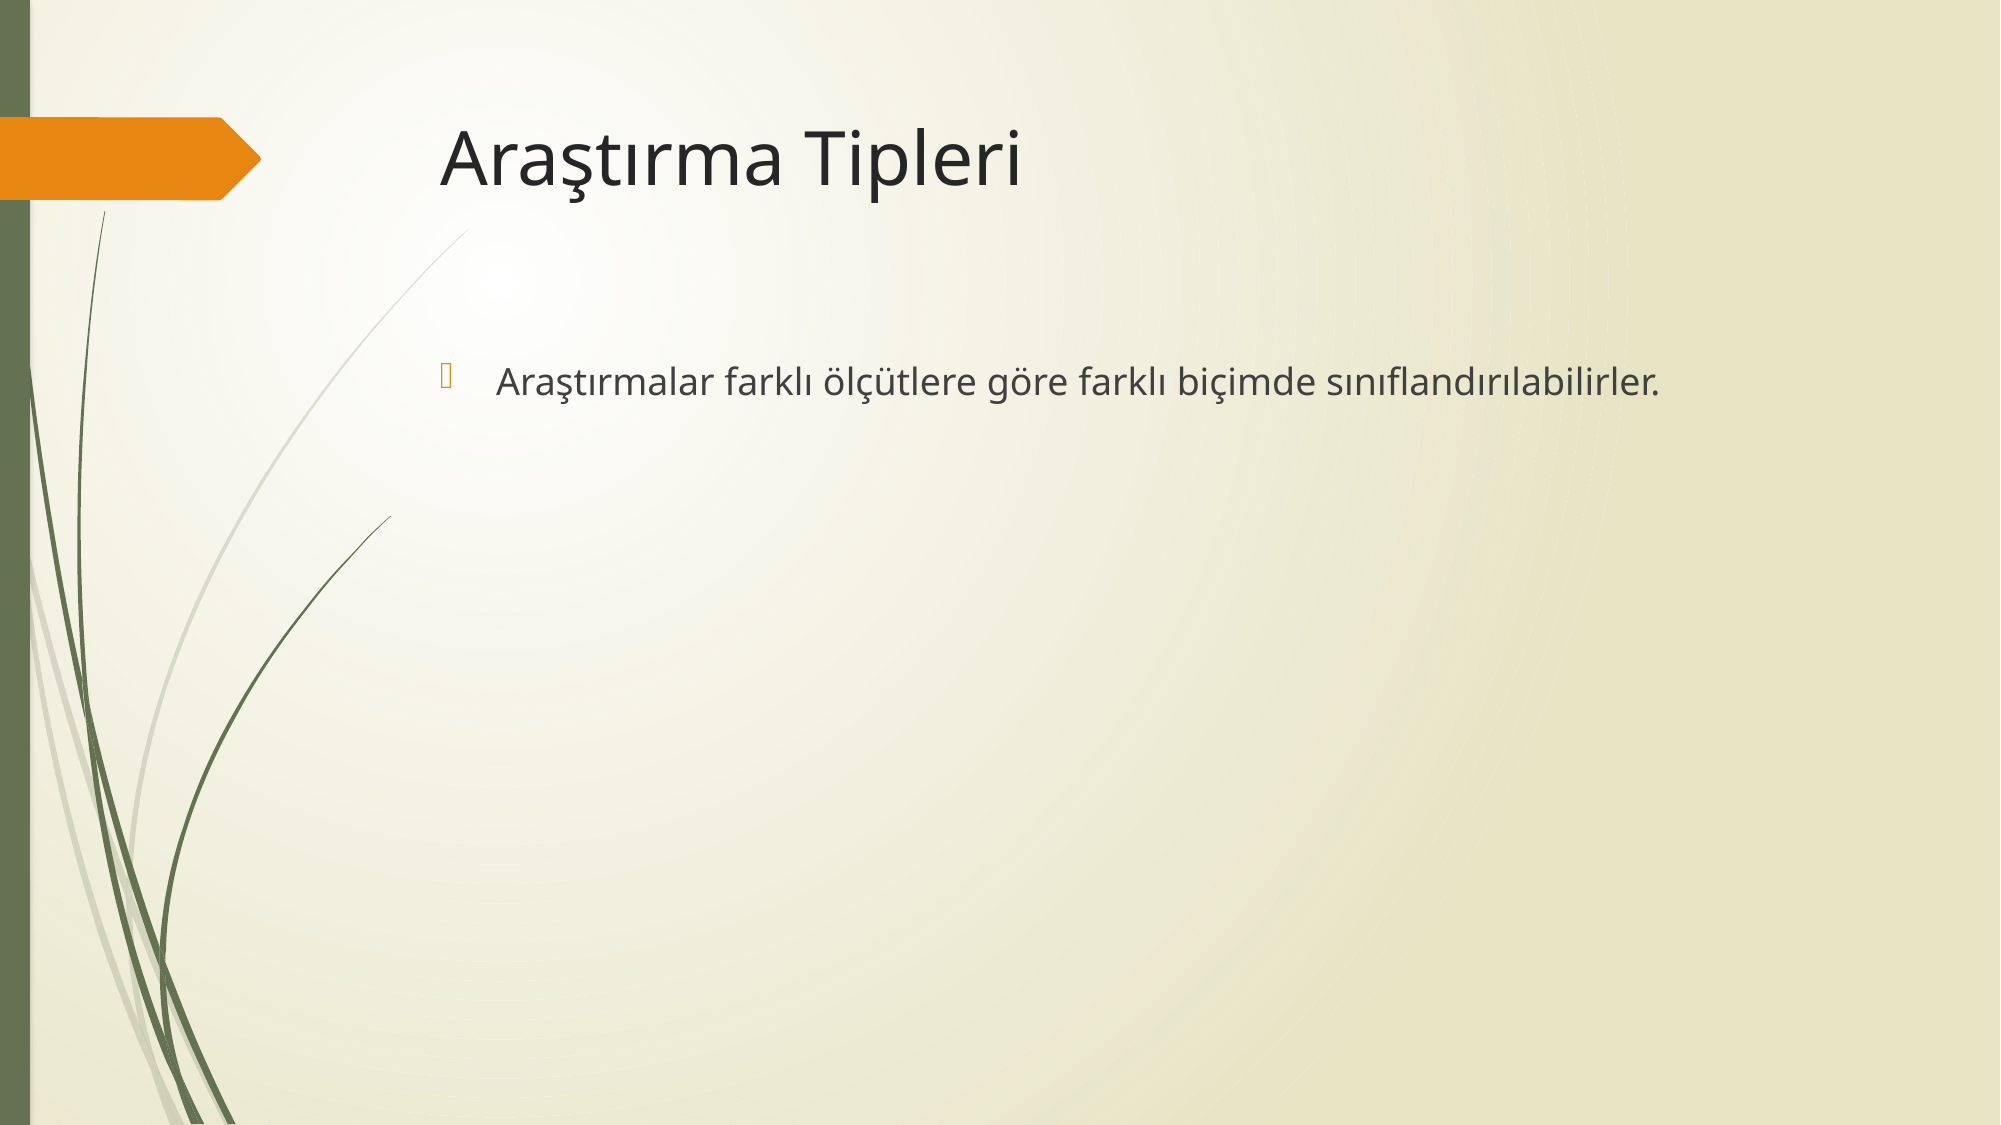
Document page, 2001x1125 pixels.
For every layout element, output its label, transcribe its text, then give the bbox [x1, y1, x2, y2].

list Araştırmalar farklı ölçütlere göre farklı biçimde sınıflandırılabilirler. [424, 350, 1888, 970]
title Araştırma Tipleri [425, 102, 1888, 313]
